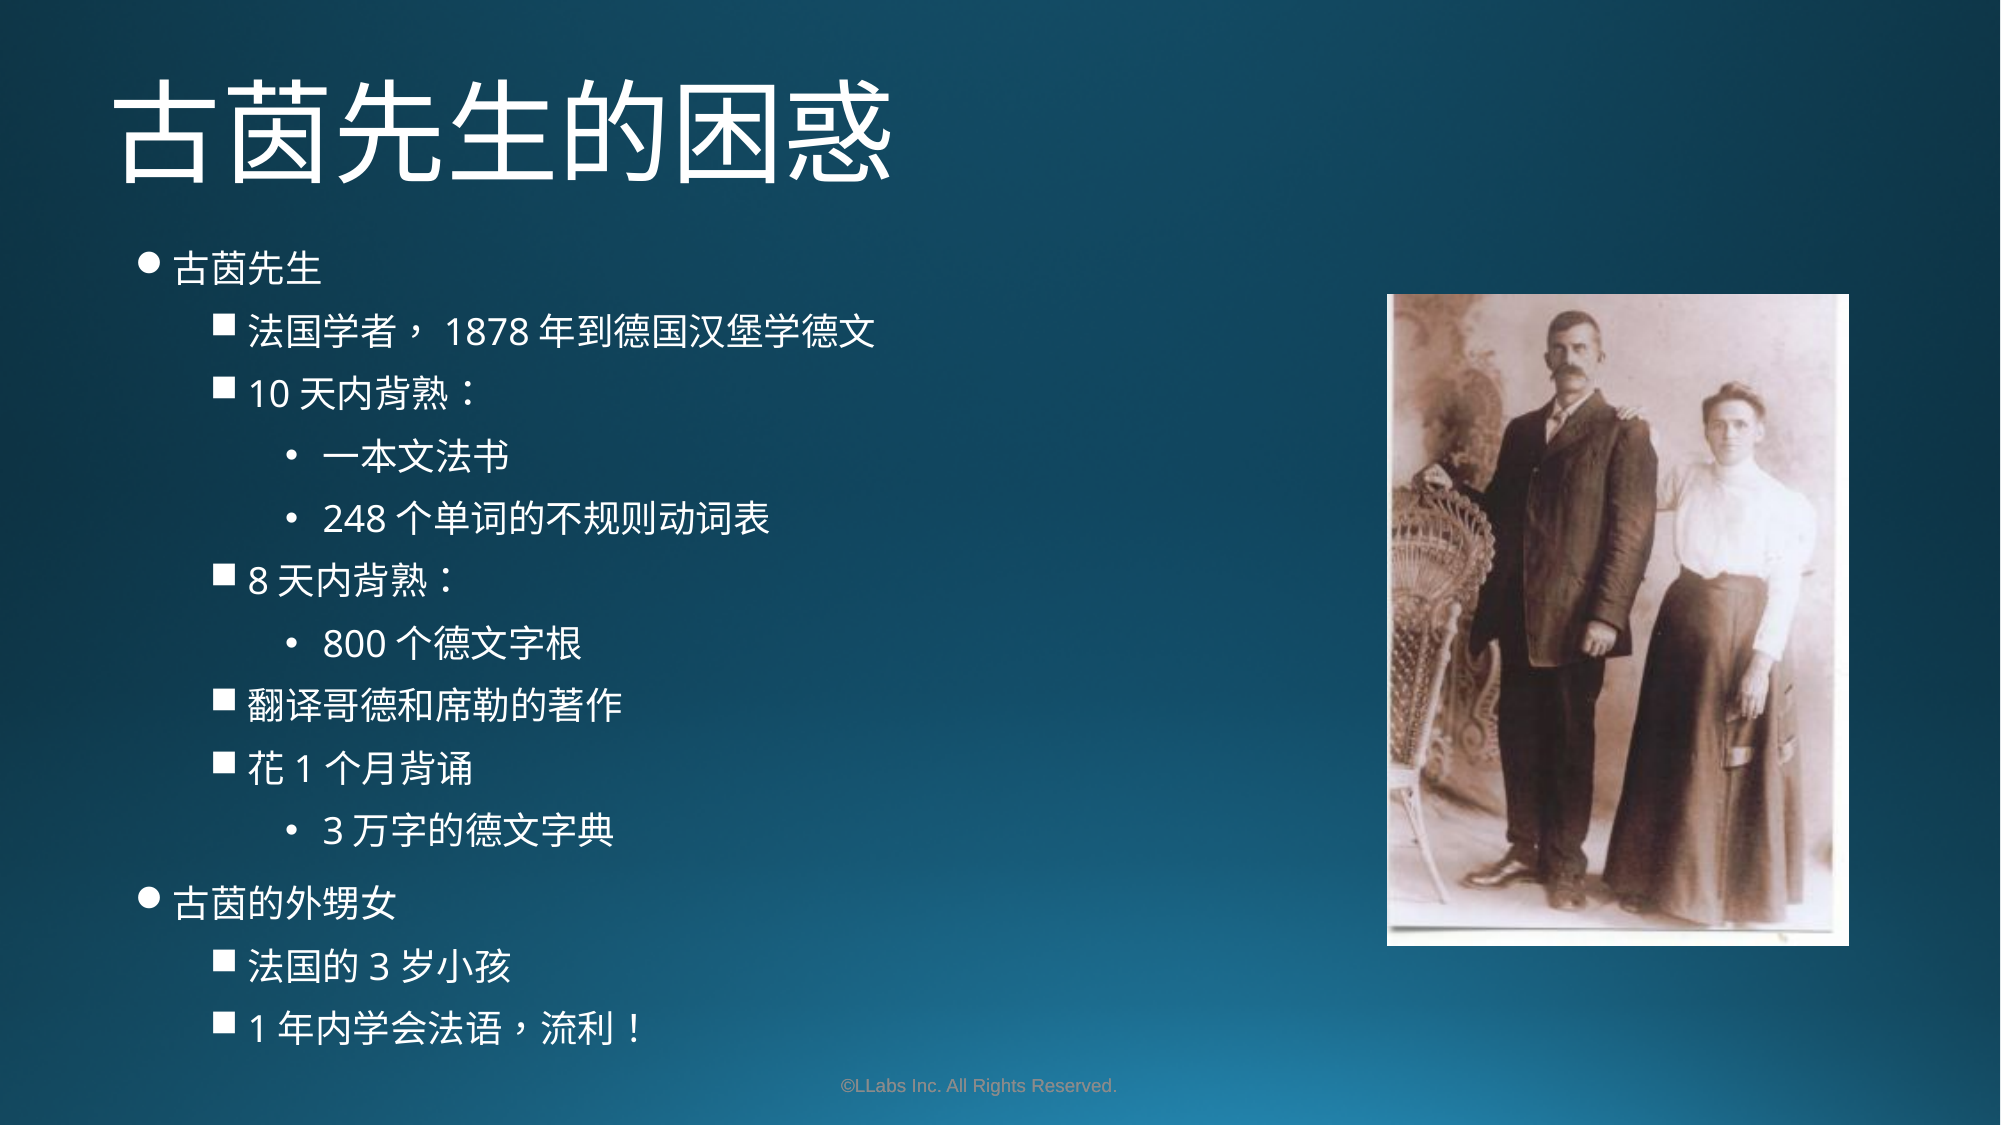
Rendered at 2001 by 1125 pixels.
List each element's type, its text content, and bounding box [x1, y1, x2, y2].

list 古茵先生 法国学者，1878年到德国汉堡学德文 10天内背熟： 一本文法书 248个单词的不规则动词表 8天内背熟： 800个德文字根 翻译哥德和席勒的著作 花1个月背诵 3万字的德文字典 古茵的外甥女 法国的3岁小孩 1年内学会法语，流利！ [119, 248, 1528, 1010]
title 古茵先生的困惑 [93, 29, 1819, 248]
picture [0, 0, 2001, 1125]
